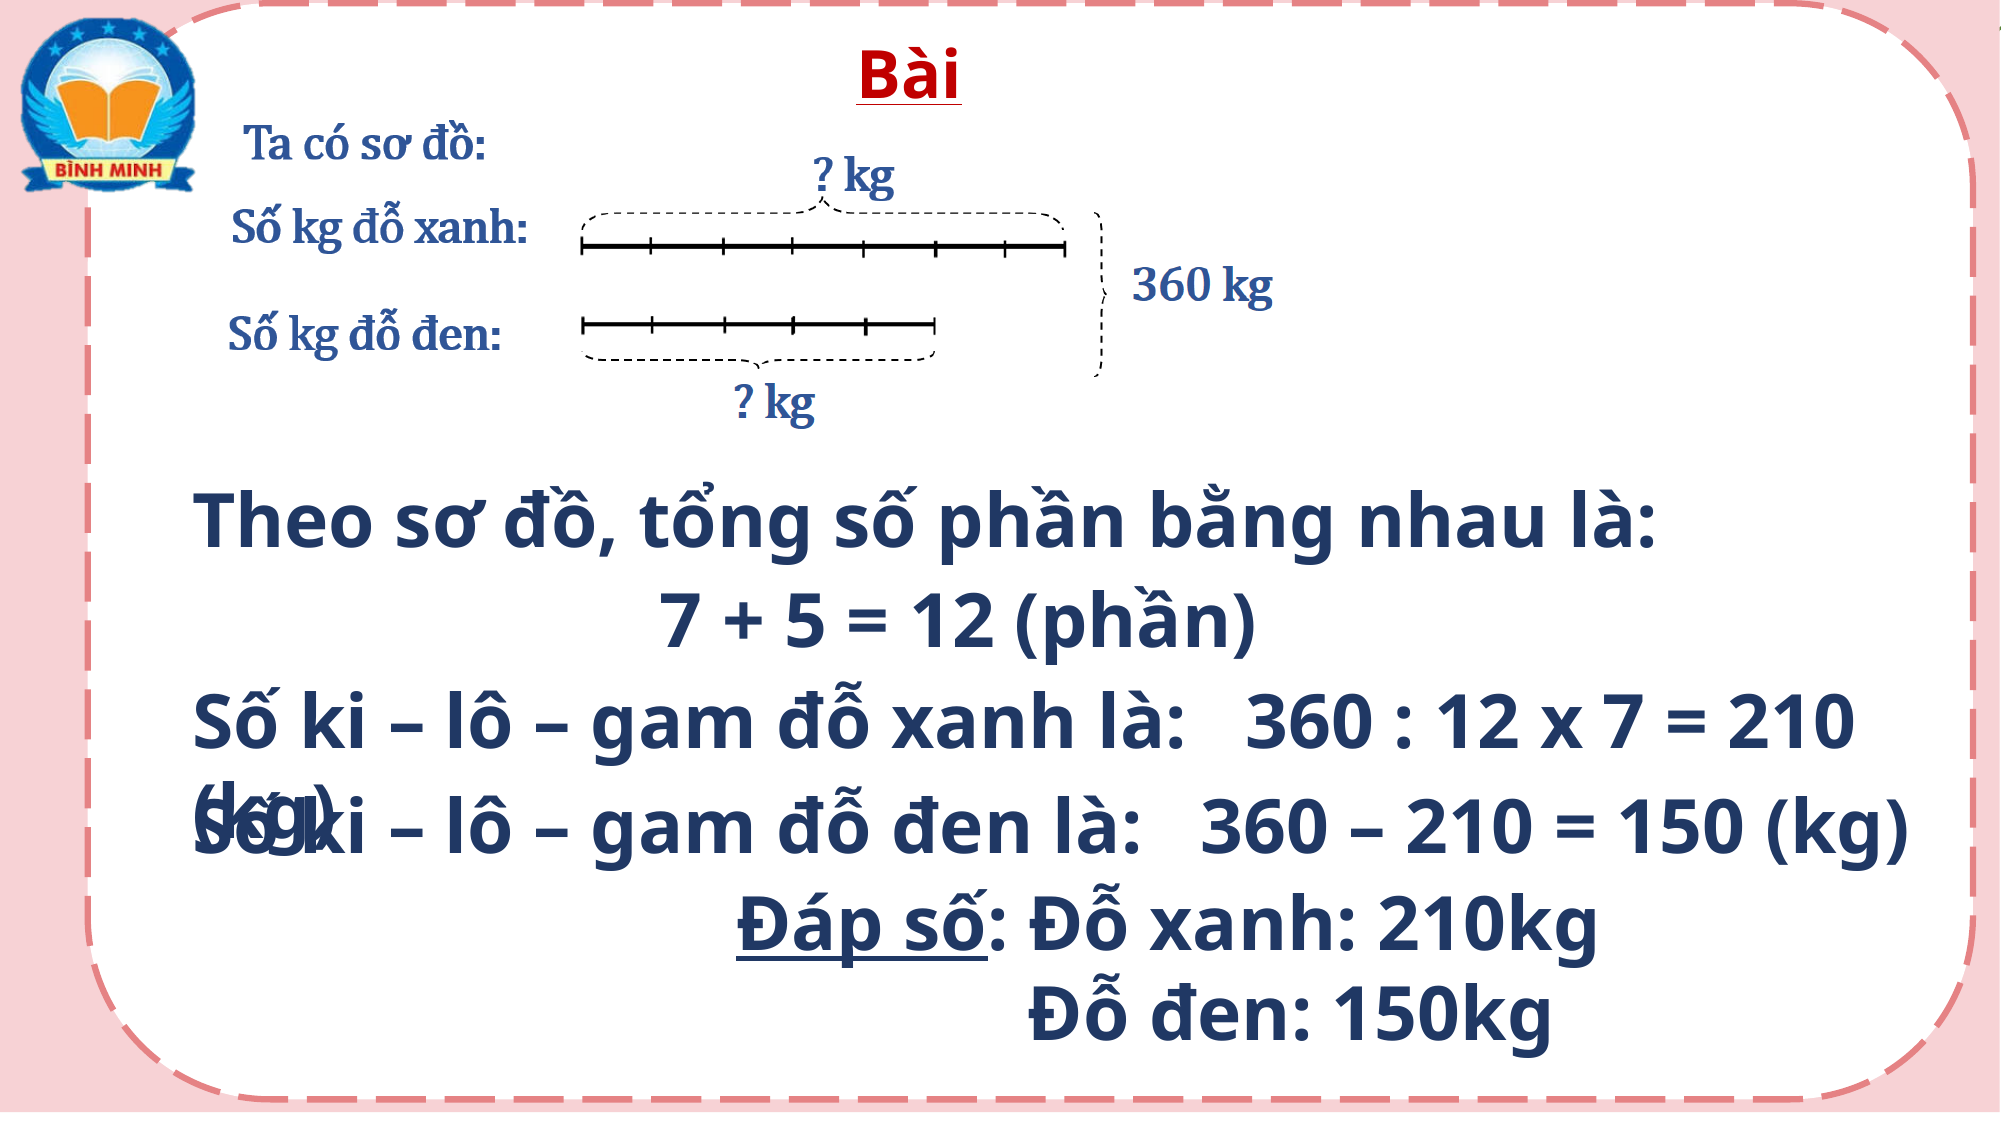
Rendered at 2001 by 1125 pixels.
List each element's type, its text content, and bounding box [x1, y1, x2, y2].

text_box [0, 214, 2000, 1113]
text_box 7 + 5 = 12 (phần) [645, 564, 1278, 670]
picture [0, 0, 1286, 445]
text_box [86, 2, 1974, 1101]
text_box [217, 0, 2000, 464]
text_box Số ki – lô – gam đỗ đen là: 360 – 210 = 150 (kg) [177, 861, 2000, 877]
text_box Theo sơ đồ, tổng số phần bằng nhau là: [177, 464, 2000, 570]
text_box Số ki – lô – gam đỗ xanh là: 360 : 12 x 7 = 210 (kg) [177, 666, 2000, 861]
text_box Đáp số: Đỗ xanh: 210kg Đỗ đen: 150kg [721, 868, 1618, 1063]
text_box Bài giải: [841, 24, 1100, 105]
